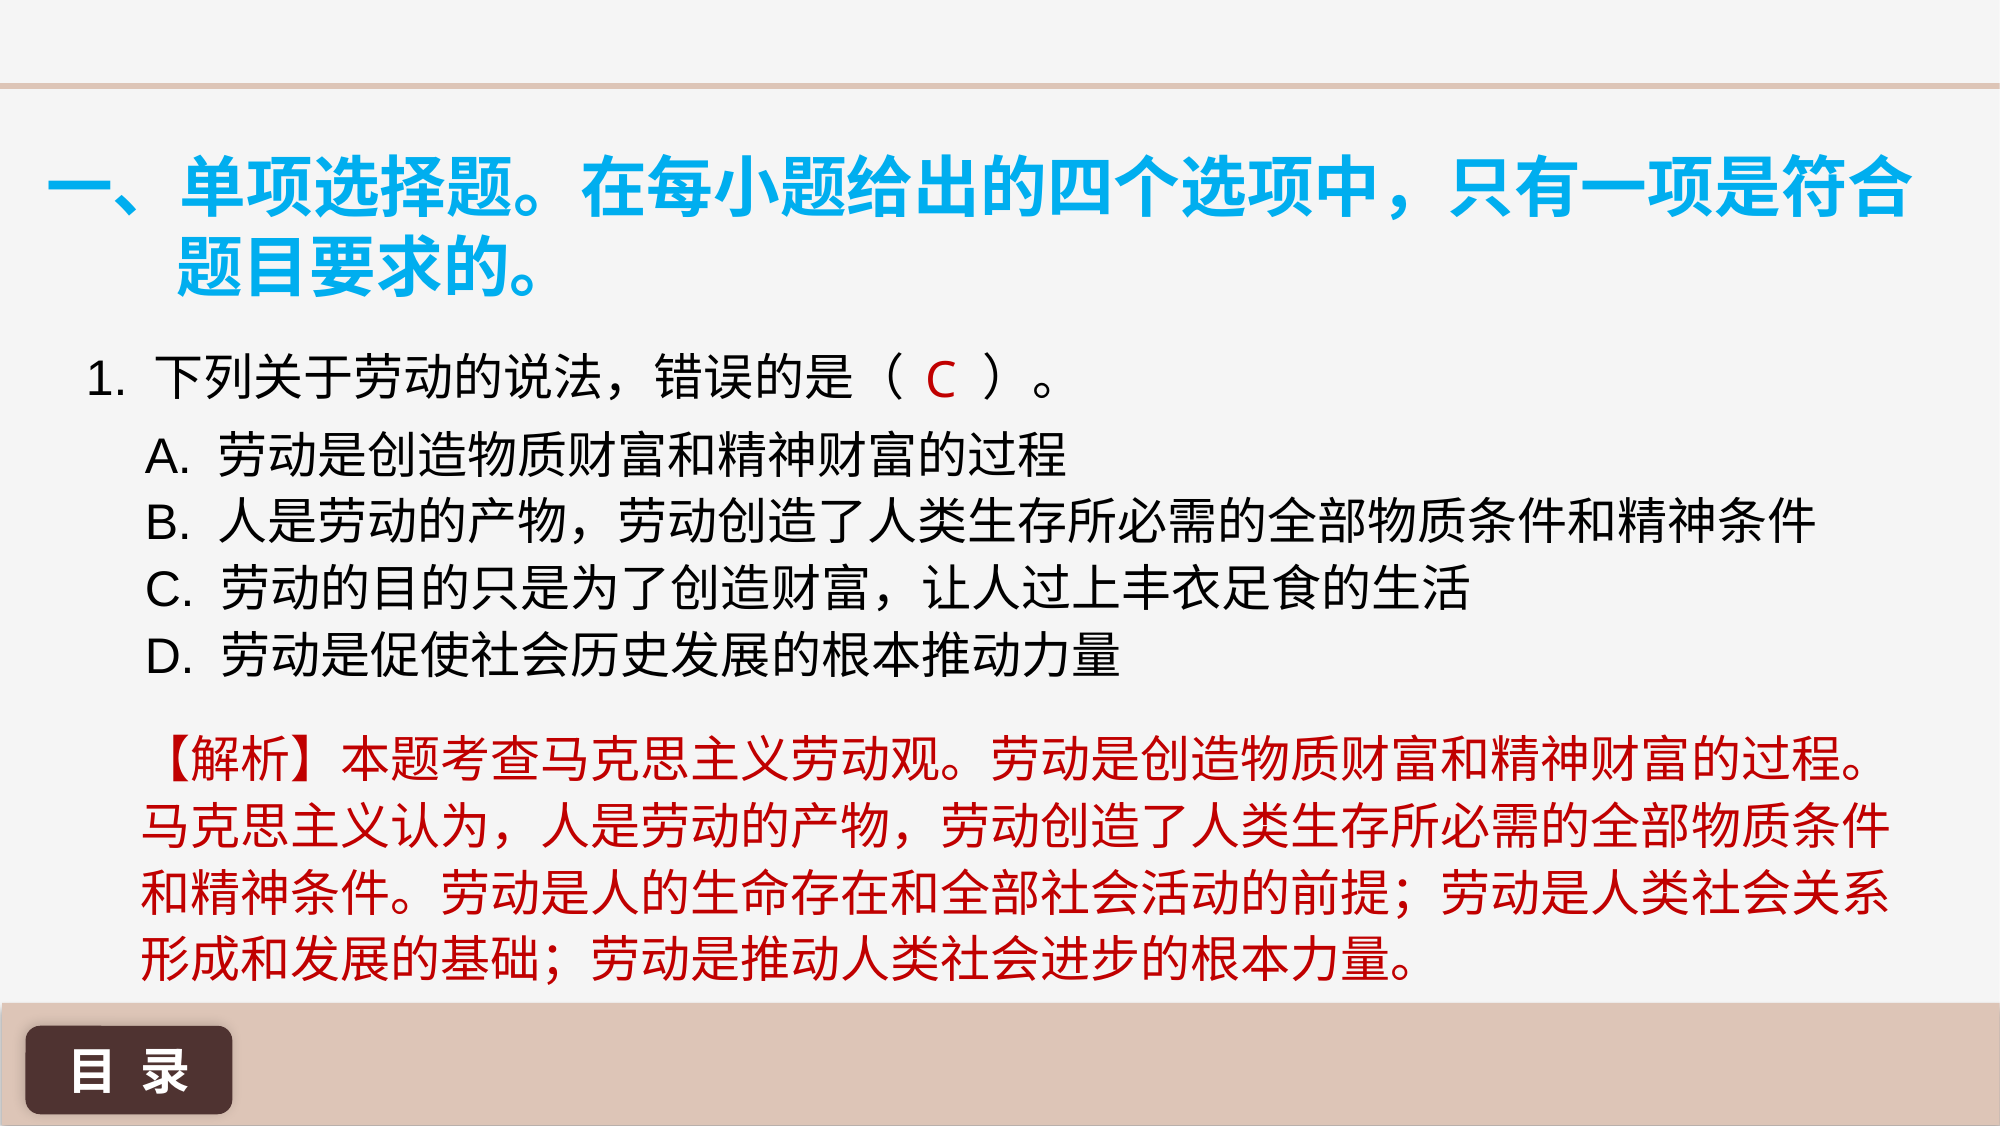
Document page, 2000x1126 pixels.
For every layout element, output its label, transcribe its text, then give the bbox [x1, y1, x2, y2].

text_box 一、单项选择题。在每小题给出的四个选项中，只有一项是符合题目要求的。 [31, 137, 1963, 312]
text_box A. 劳动是创造物质财富和精神财富的过程 B. 人是劳动的产物，劳动创造了人类生存所必需的全部物质条件和精神条件 C. 劳动的目的只是为了创造财富，让人过上丰衣足食的生活 D. 劳动是促使社会历史发展的根本推动力量 [54, 409, 1953, 691]
text_box 【解析】本题考查马克思主义劳动观。劳动是创造物质财富和精神财富的过程。马克思主义认为，人是劳动的产物，劳动创造了人类生存所必需的全部物质条件和精神条件。劳动是人的生命存在和全部社会活动的前提；劳动是人类社会关系形成和发展的基础；劳动是推动人类社会进步的根本力量。 [125, 713, 1914, 907]
text_box C [865, 316, 1017, 400]
text_box 1. 下列关于劳动的说法，错误的是（ ）。 [0, 314, 1894, 413]
